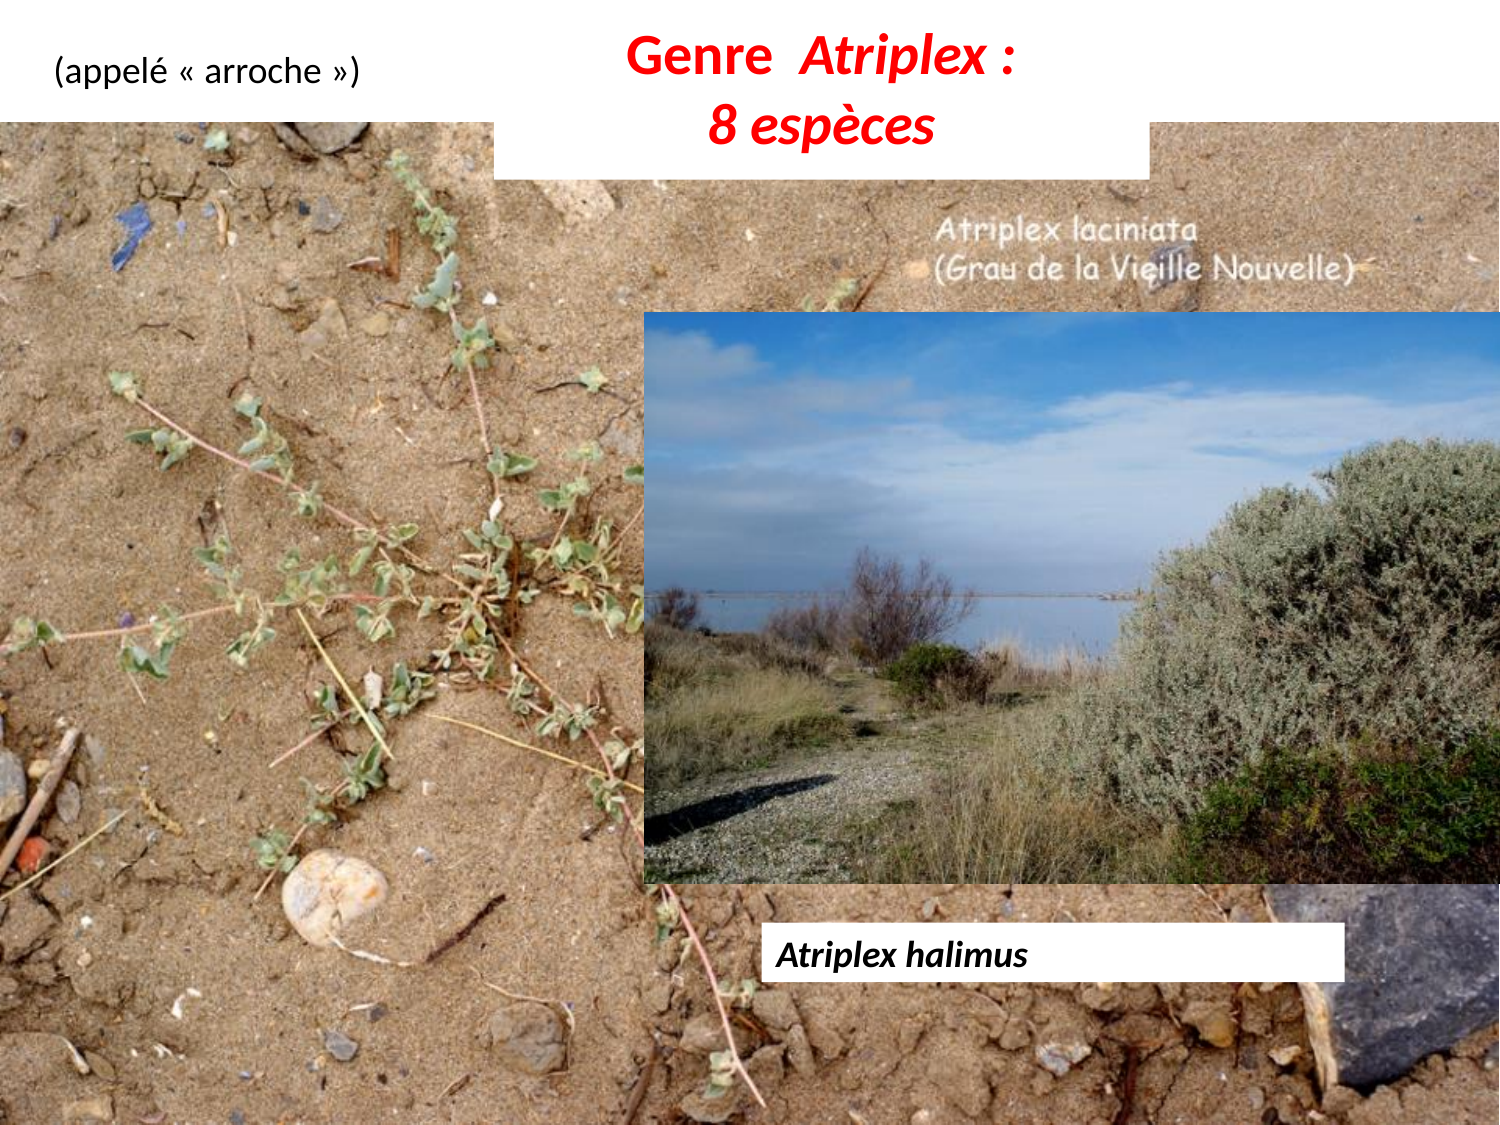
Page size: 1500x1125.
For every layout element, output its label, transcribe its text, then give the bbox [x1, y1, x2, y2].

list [0, 122, 1500, 1125]
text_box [644, 312, 1500, 1000]
title Genre Atriplex : 8 espèces [493, 0, 1150, 120]
text_box (appelé « arroche ») [38, 38, 494, 99]
